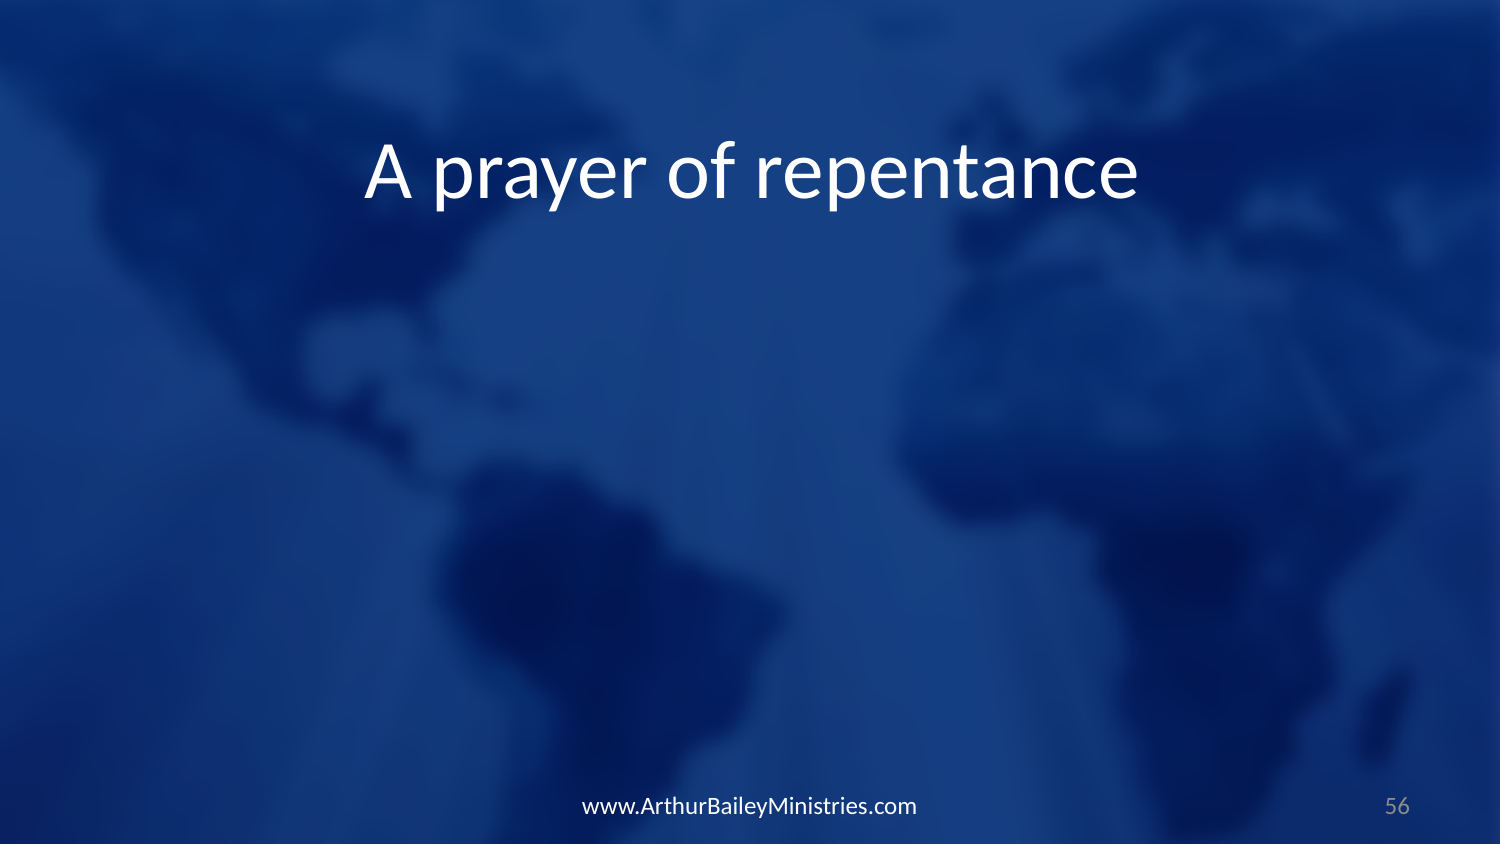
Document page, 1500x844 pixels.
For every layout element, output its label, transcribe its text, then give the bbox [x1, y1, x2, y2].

list A prayer of repentance [151, 107, 1355, 741]
footer www.ArthurBaileyMinistries.com [512, 782, 988, 827]
picture [0, 0, 1500, 844]
slide_number 56 [1074, 782, 1425, 827]
